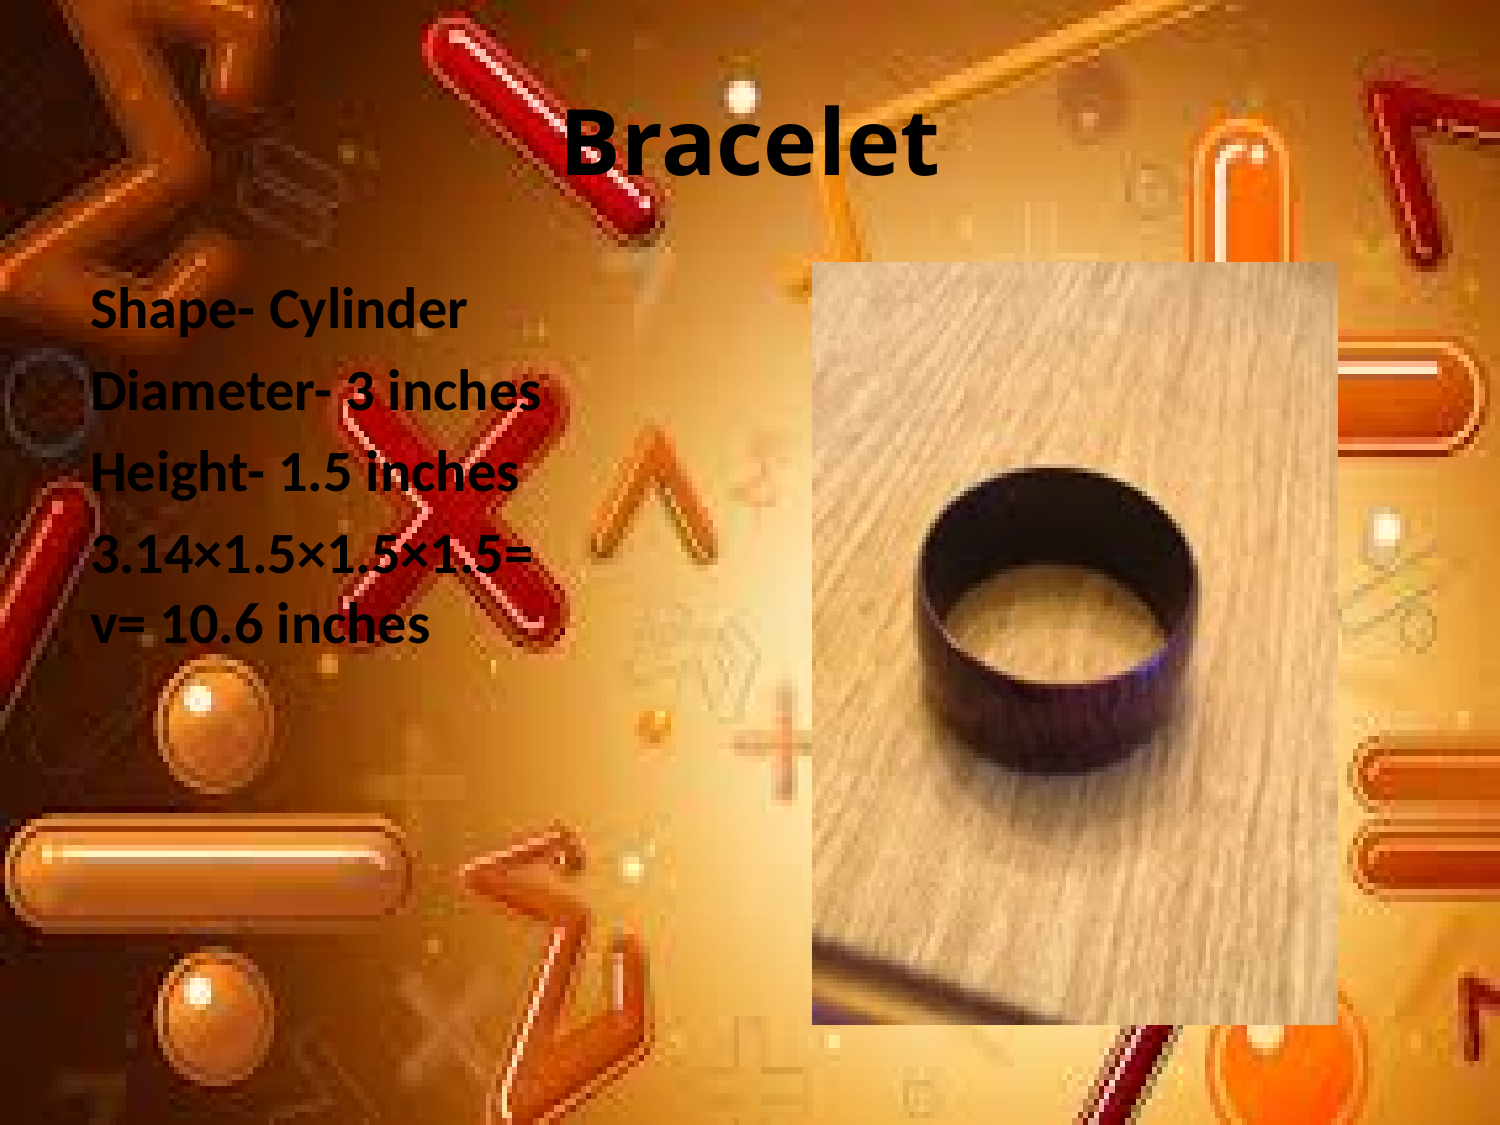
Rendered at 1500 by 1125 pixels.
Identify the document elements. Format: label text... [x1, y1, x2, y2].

picture [0, 0, 1500, 1125]
title Bracelet [75, 45, 1425, 233]
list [812, 262, 1338, 1026]
list Shape- Cylinder Diameter- 3 inches Height- 1.5 inches 3.14×1.5×1.5×1.5= v= 10.6 inches [75, 262, 738, 1005]
